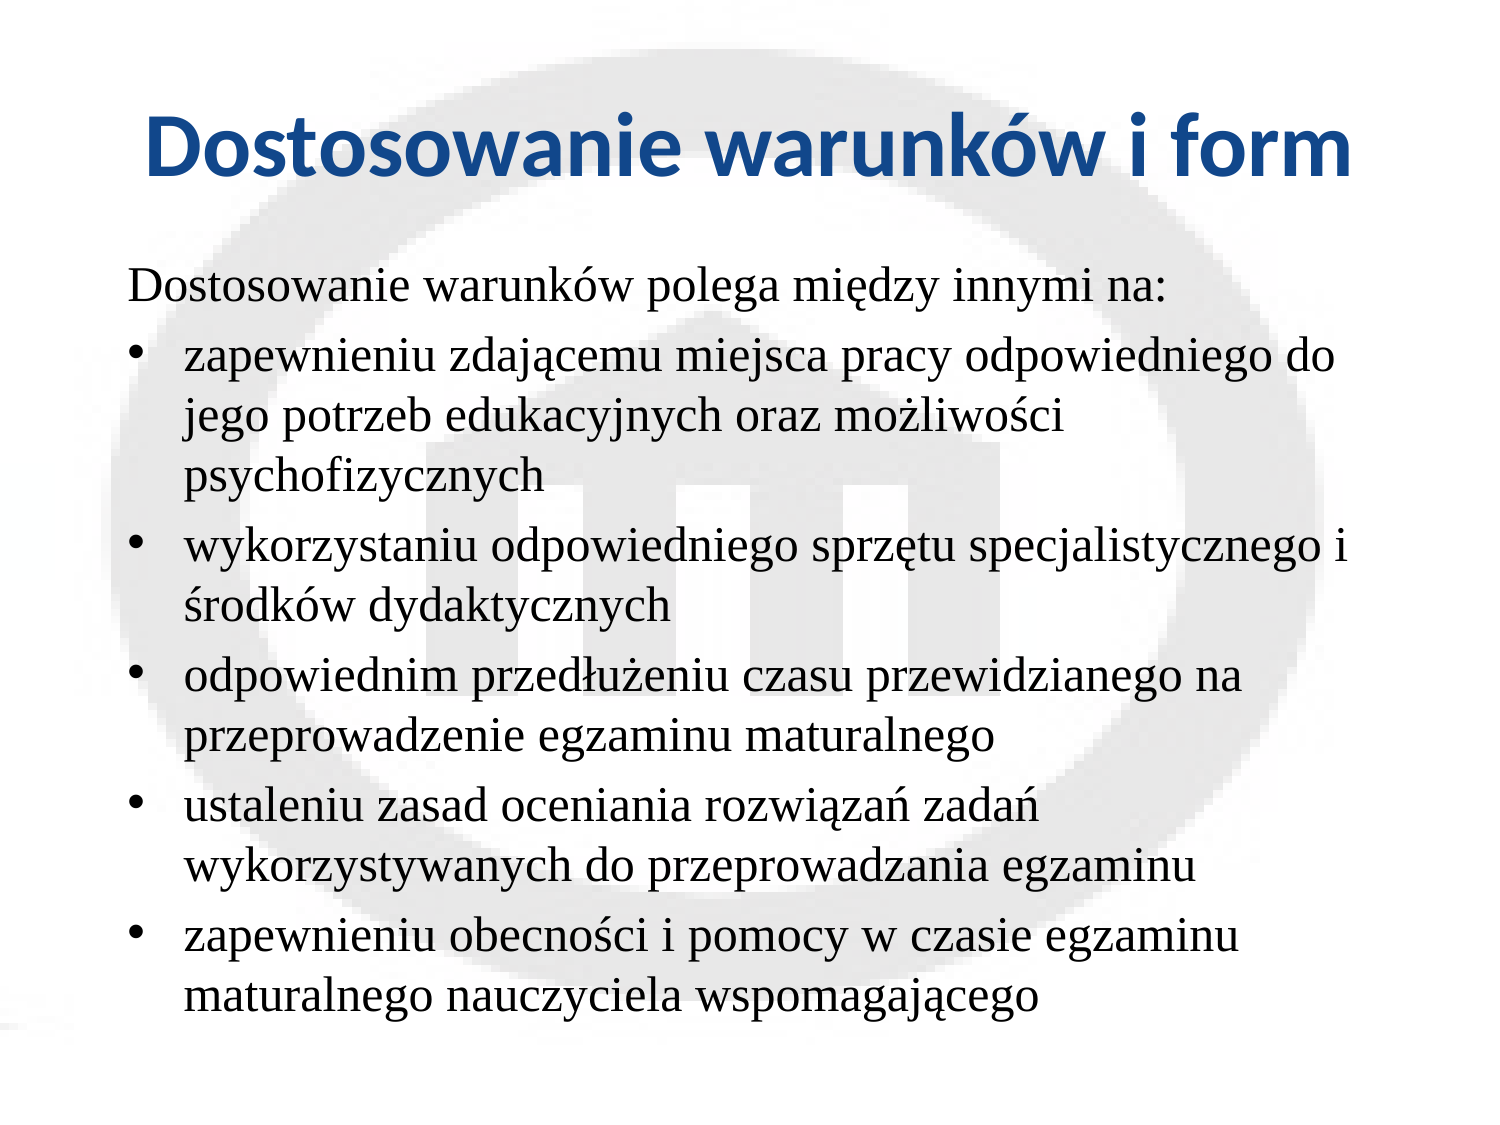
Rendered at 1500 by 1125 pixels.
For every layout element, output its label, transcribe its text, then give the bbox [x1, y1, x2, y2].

title Dostosowanie warunków i form [112, 64, 1388, 215]
list Dostosowanie warunków polega między innymi na: zapewnieniu zdającemu miejsca pracy odpowiedniego do jego potrzeb edukacyjnych oraz możliwości psychofizycznych wykorzystaniu odpowiedniego sprzętu specjalistycznego i środków dydaktycznych odpowiednim przedłużeniu czasu przewidzianego na przeprowadzenie egzaminu maturalnego ustaleniu zasad oceniania rozwiązań zadań wykorzystywanych do przeprowadzania egzaminu zapewnieniu obecności i pomocy w czasie egzaminu maturalnego nauczyciela wspomagającego [112, 243, 1412, 1059]
